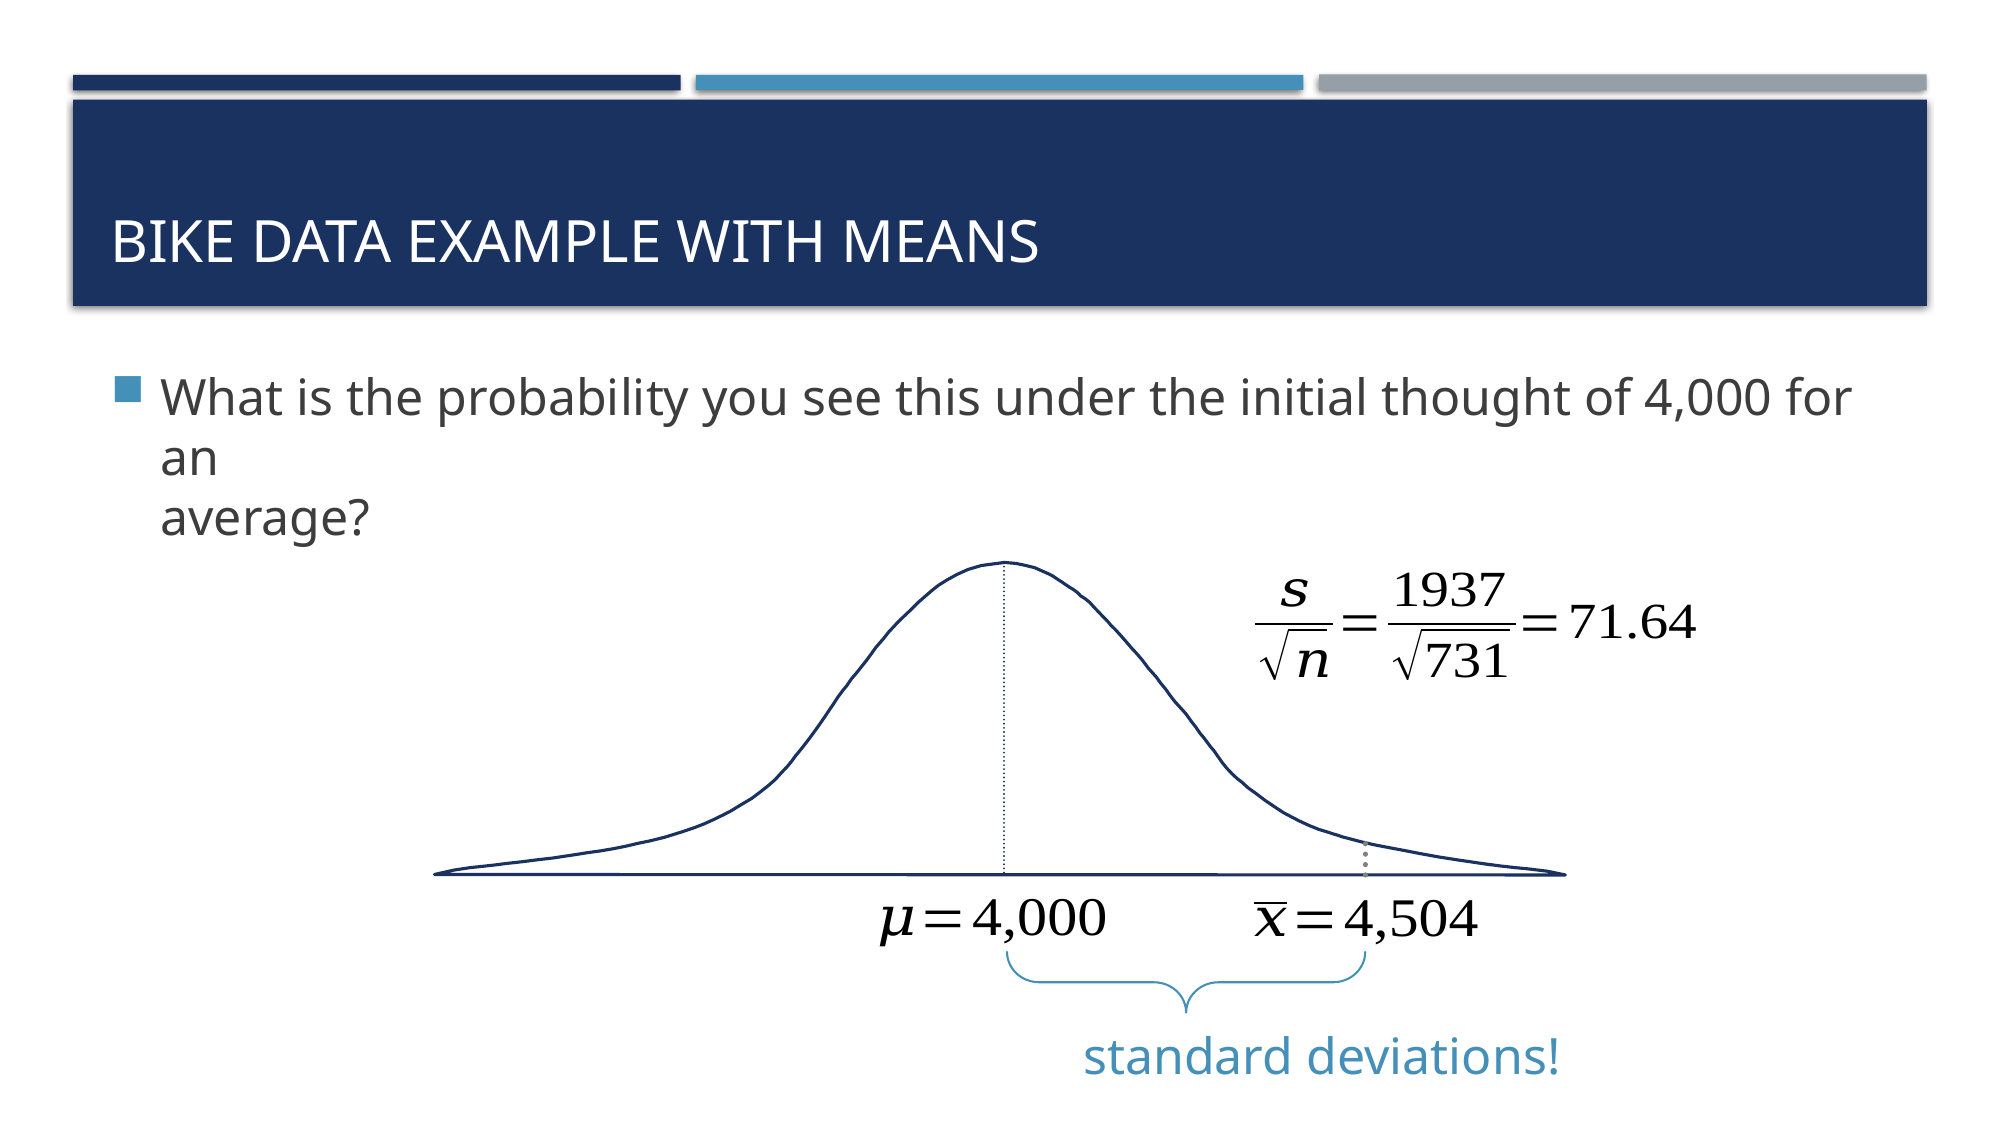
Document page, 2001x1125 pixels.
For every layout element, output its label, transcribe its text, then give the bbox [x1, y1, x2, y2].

table_cell . [1360, 846, 1364, 875]
text_box [1368, 843, 1566, 875]
title BIKE DATA Example with Means [95, 119, 1905, 282]
list What is the probability you see this under the initial thought of 4,000 for an average? [95, 357, 1905, 962]
table_cell . [999, 566, 1003, 875]
table_cell . [1000, 875, 1008, 880]
text_box [434, 562, 1003, 875]
text_box [1005, 562, 1363, 875]
text_box [1005, 950, 1367, 1014]
